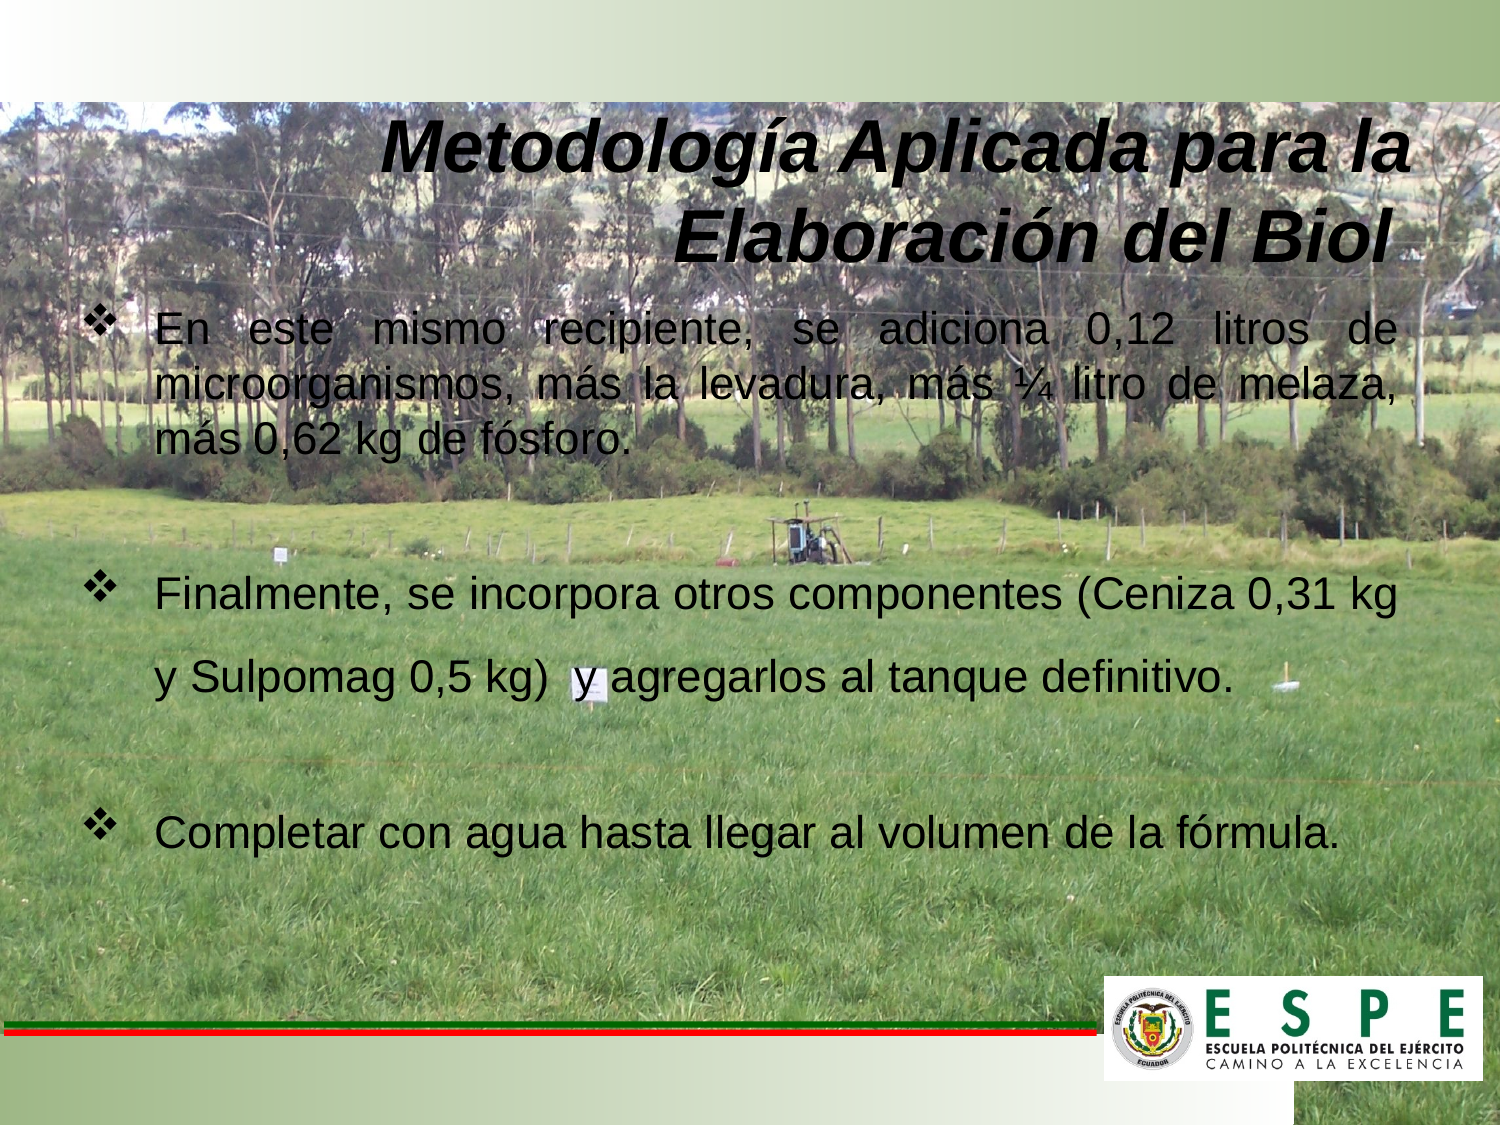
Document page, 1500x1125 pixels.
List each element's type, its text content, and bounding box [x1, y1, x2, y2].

text_box Metodología Aplicada para la Elaboración del Biol [348, 89, 1430, 220]
picture [0, 102, 1500, 1125]
list En este mismo recipiente, se adiciona 0,12 litros de microorganismos, más la levadura, más ¼ litro de melaza, más 0,62 kg de fósforo. Finalmente, se incorpora otros componentes (Ceniza 0,31 kg y Sulpomag 0,5 kg) y agregarlos al tanque definitivo. Completar con agua hasta llegar al volumen de la fórmula. [64, 290, 1415, 929]
